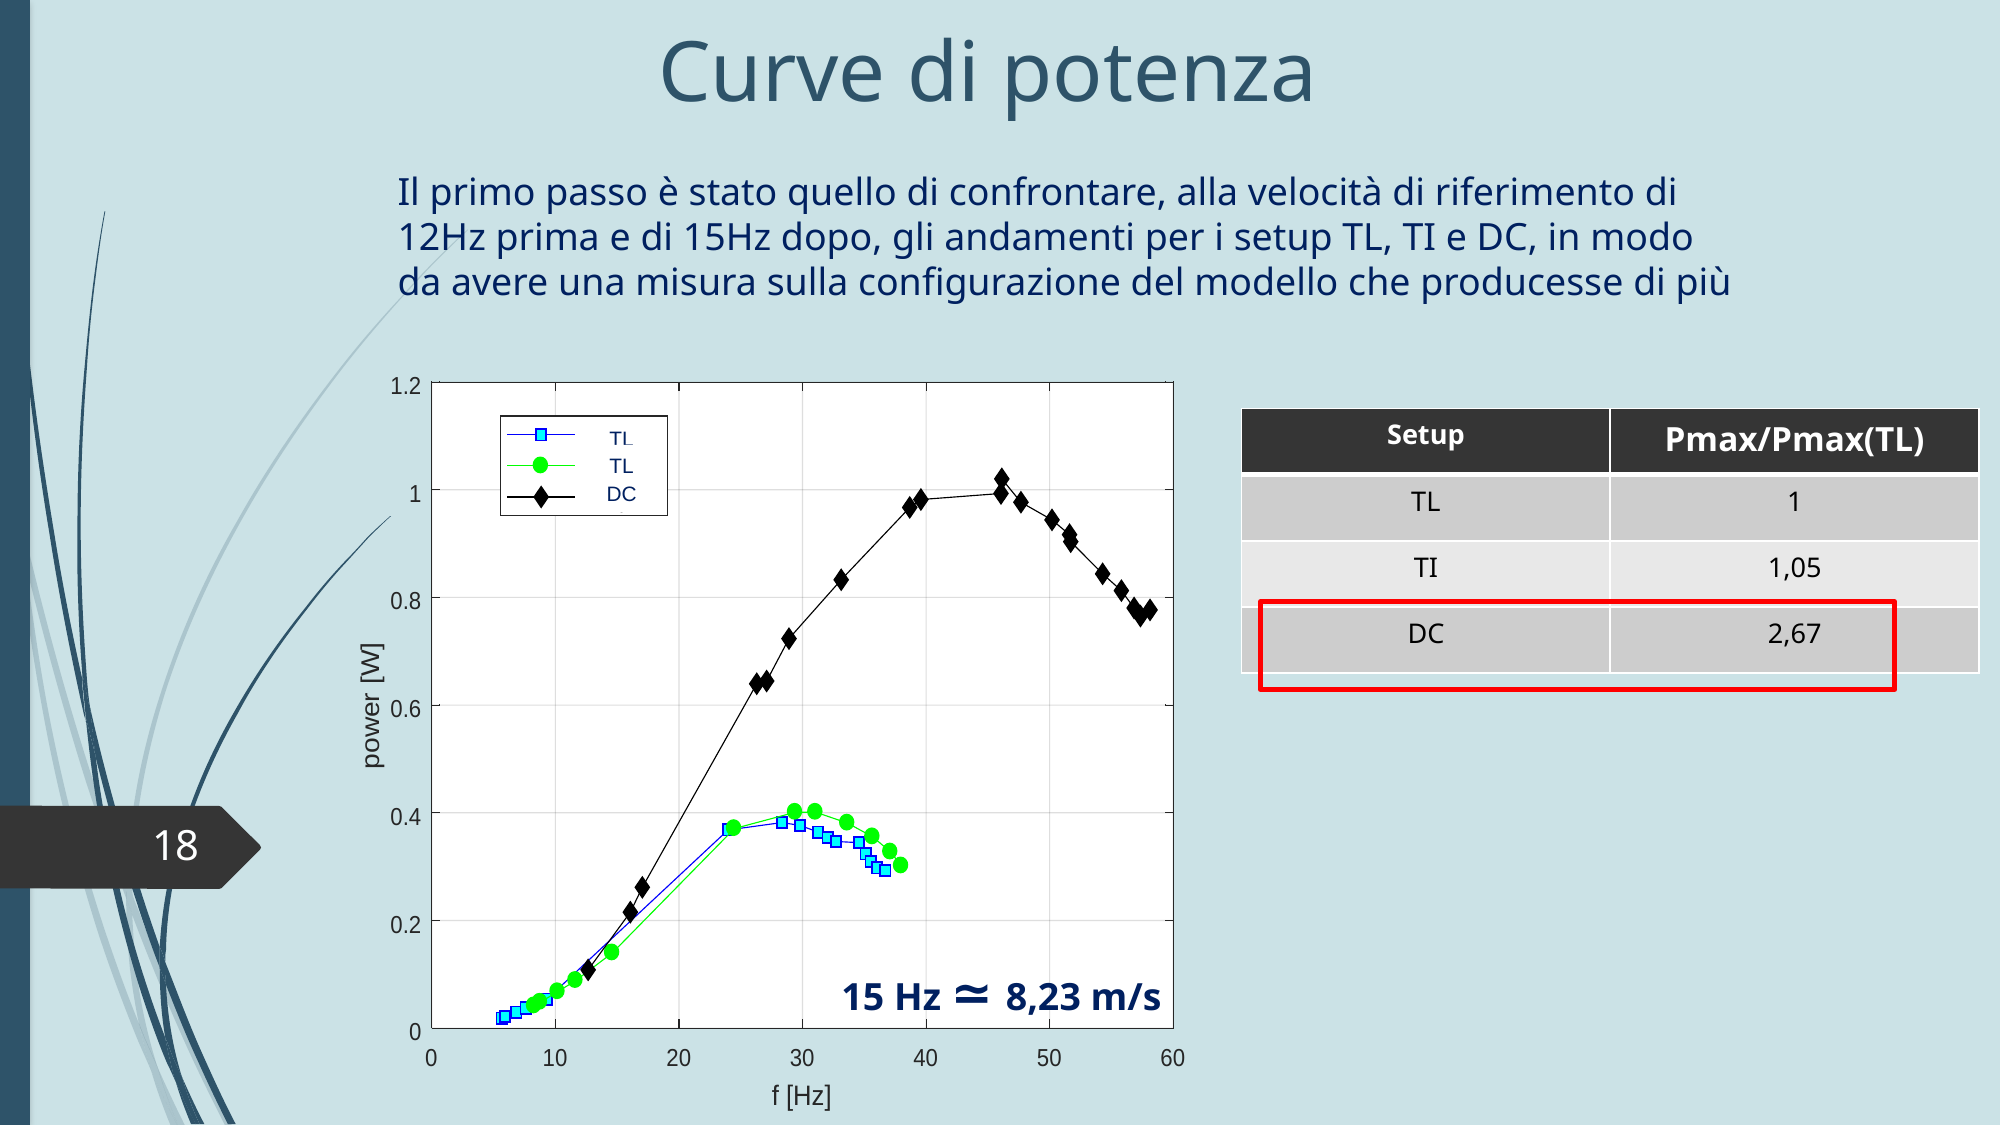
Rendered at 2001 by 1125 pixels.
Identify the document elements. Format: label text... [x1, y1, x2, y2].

table_cell TI [1267, 542, 1609, 601]
text_box [1267, 601, 1895, 690]
picture [306, 323, 1263, 1114]
table_header Setup [1267, 409, 1609, 472]
table_cell TL [1267, 477, 1609, 540]
slide_number 18 [87, 817, 216, 878]
table_cell 2,67 [1895, 608, 1978, 672]
table_cell 1 [1611, 477, 1978, 540]
title Curve di potenza [57, 1, 1919, 127]
table_cell 1,05 [1611, 542, 1978, 606]
text_box Il primo passo è stato quello di confrontare, alla velocità di riferimento di 12Hz prima e di 15Hz dopo, gli andamenti per i setup TL, TI e DC, in modo da avere una misura sulla configurazione del modello che producesse di più [382, 160, 1759, 311]
table_header Pmax/Pmax(TL) [1611, 409, 1978, 472]
